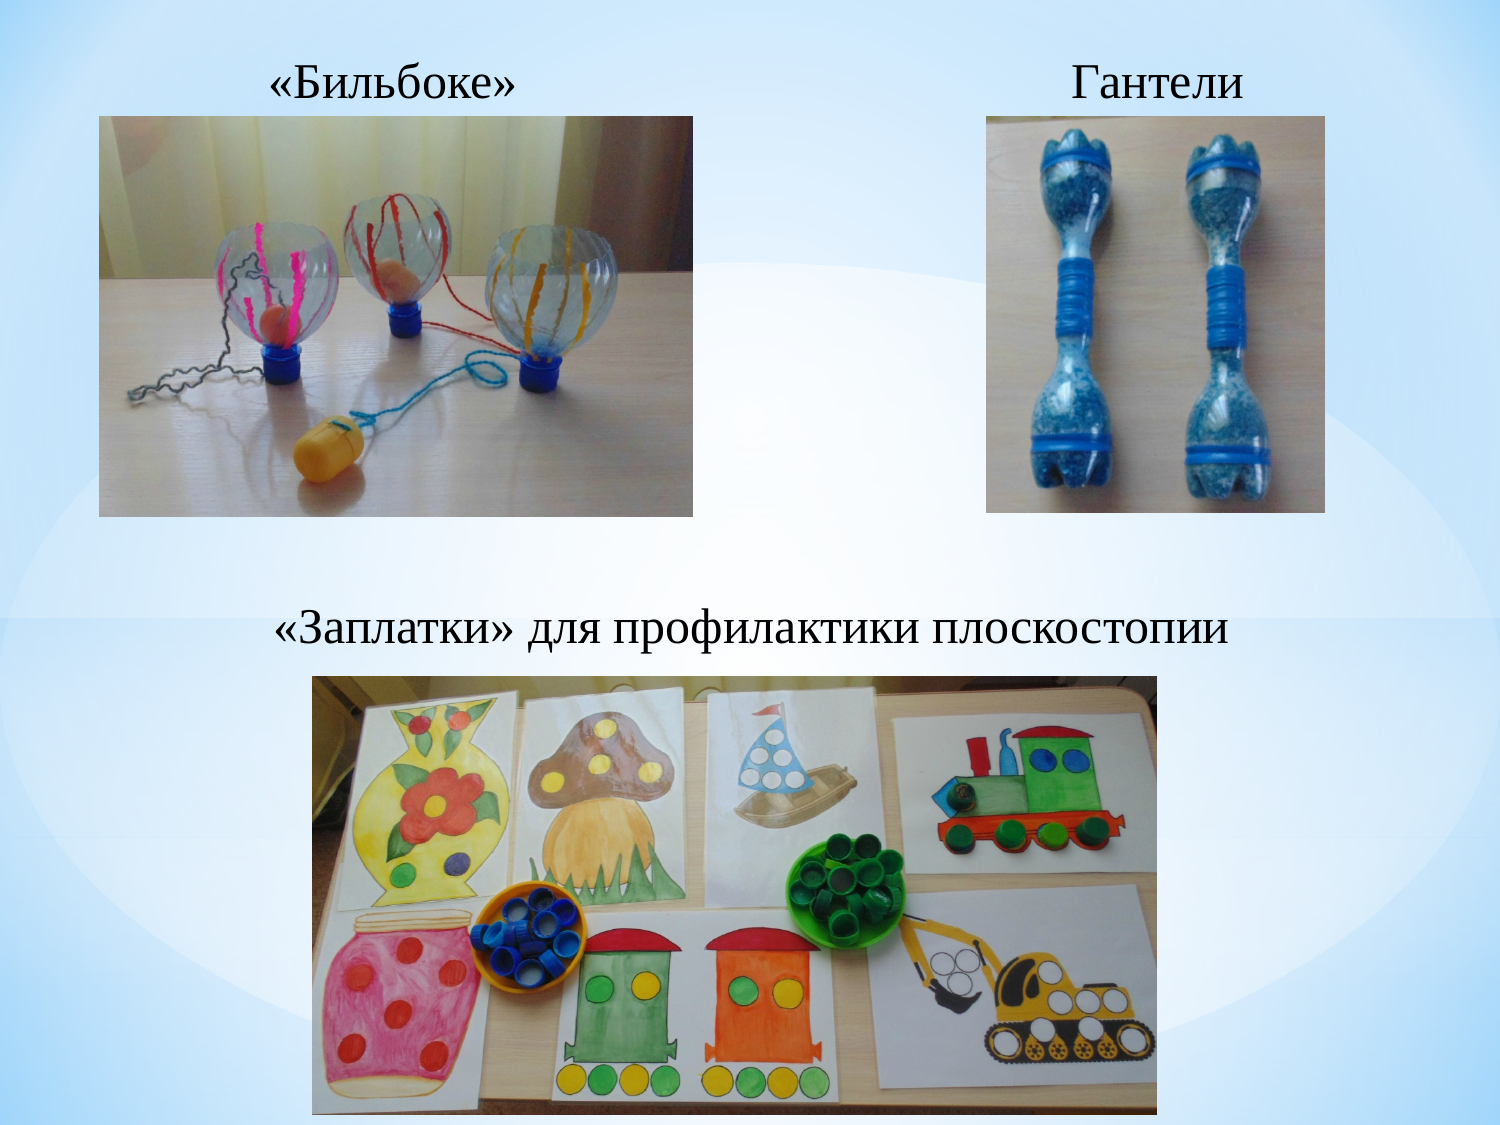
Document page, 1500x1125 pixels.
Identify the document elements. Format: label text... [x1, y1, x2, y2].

text_box Гантели [1056, 41, 1294, 114]
picture [312, 676, 1157, 1115]
picture [985, 116, 1325, 514]
text_box «Заплатки» для профилактики плоскостопии [258, 586, 1258, 661]
text_box «Бильбоке» [253, 41, 550, 114]
picture [99, 116, 693, 518]
